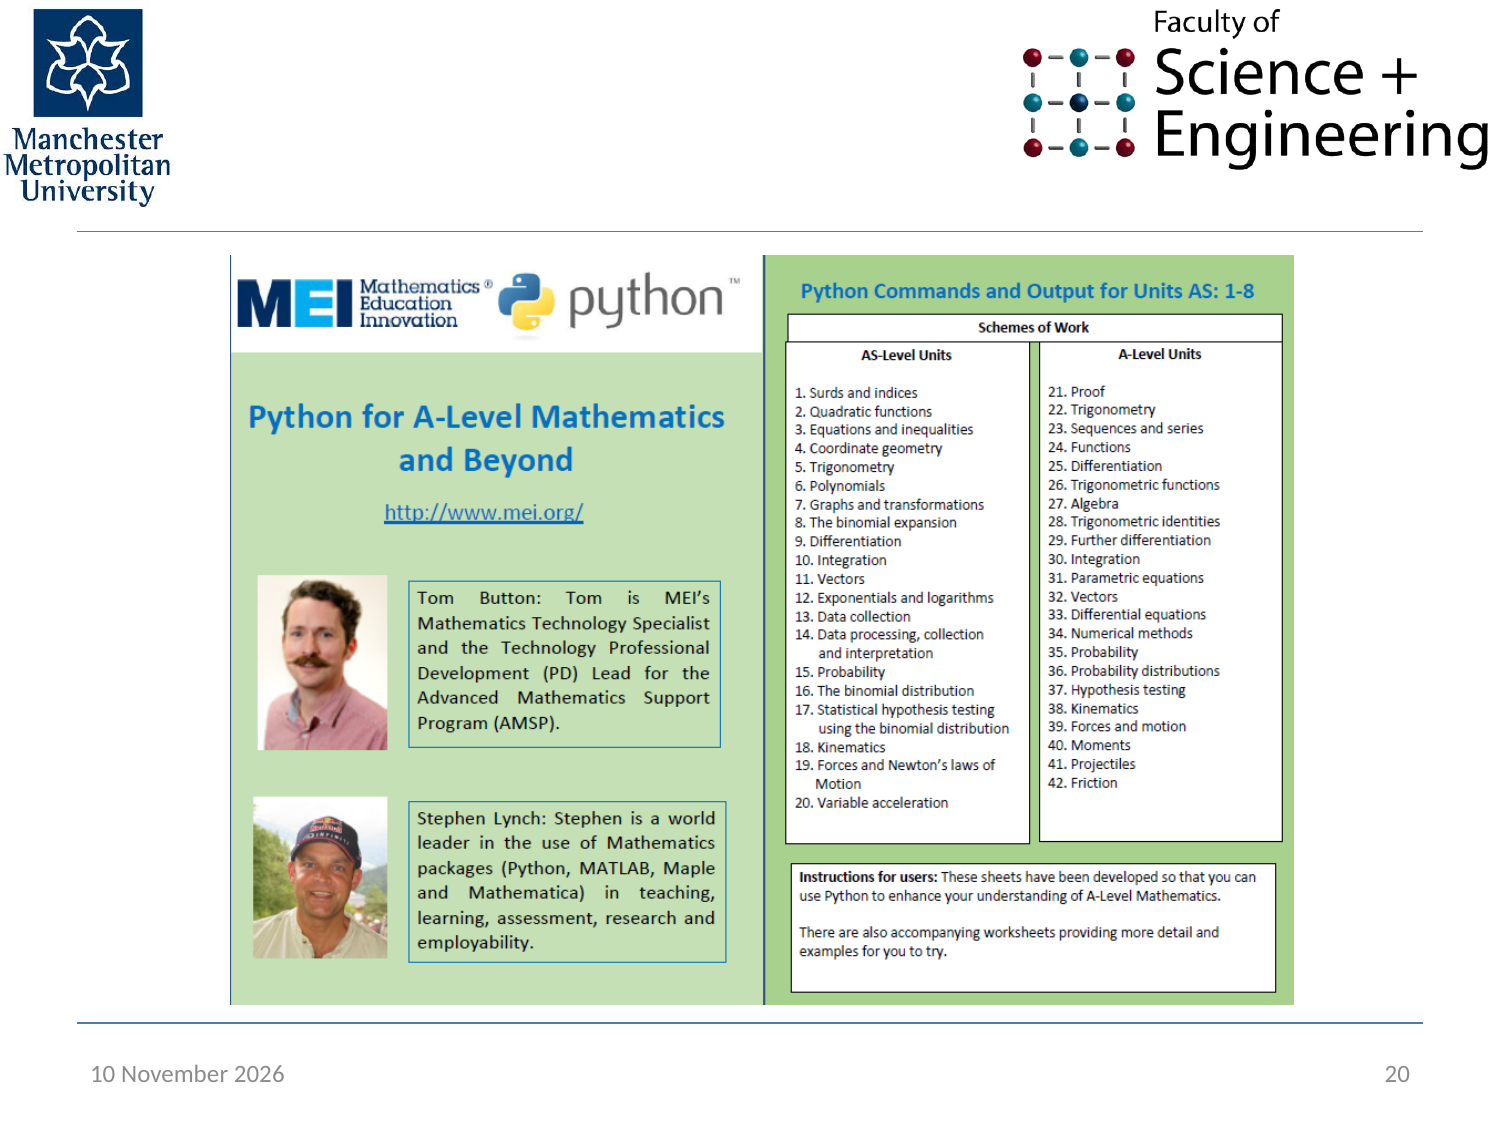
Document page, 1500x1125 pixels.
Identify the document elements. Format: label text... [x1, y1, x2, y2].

picture [229, 255, 1294, 1006]
picture [1009, 0, 1500, 179]
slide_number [75, 1042, 425, 1103]
picture [1, 0, 173, 208]
slide_number 20 [1074, 1042, 1425, 1103]
